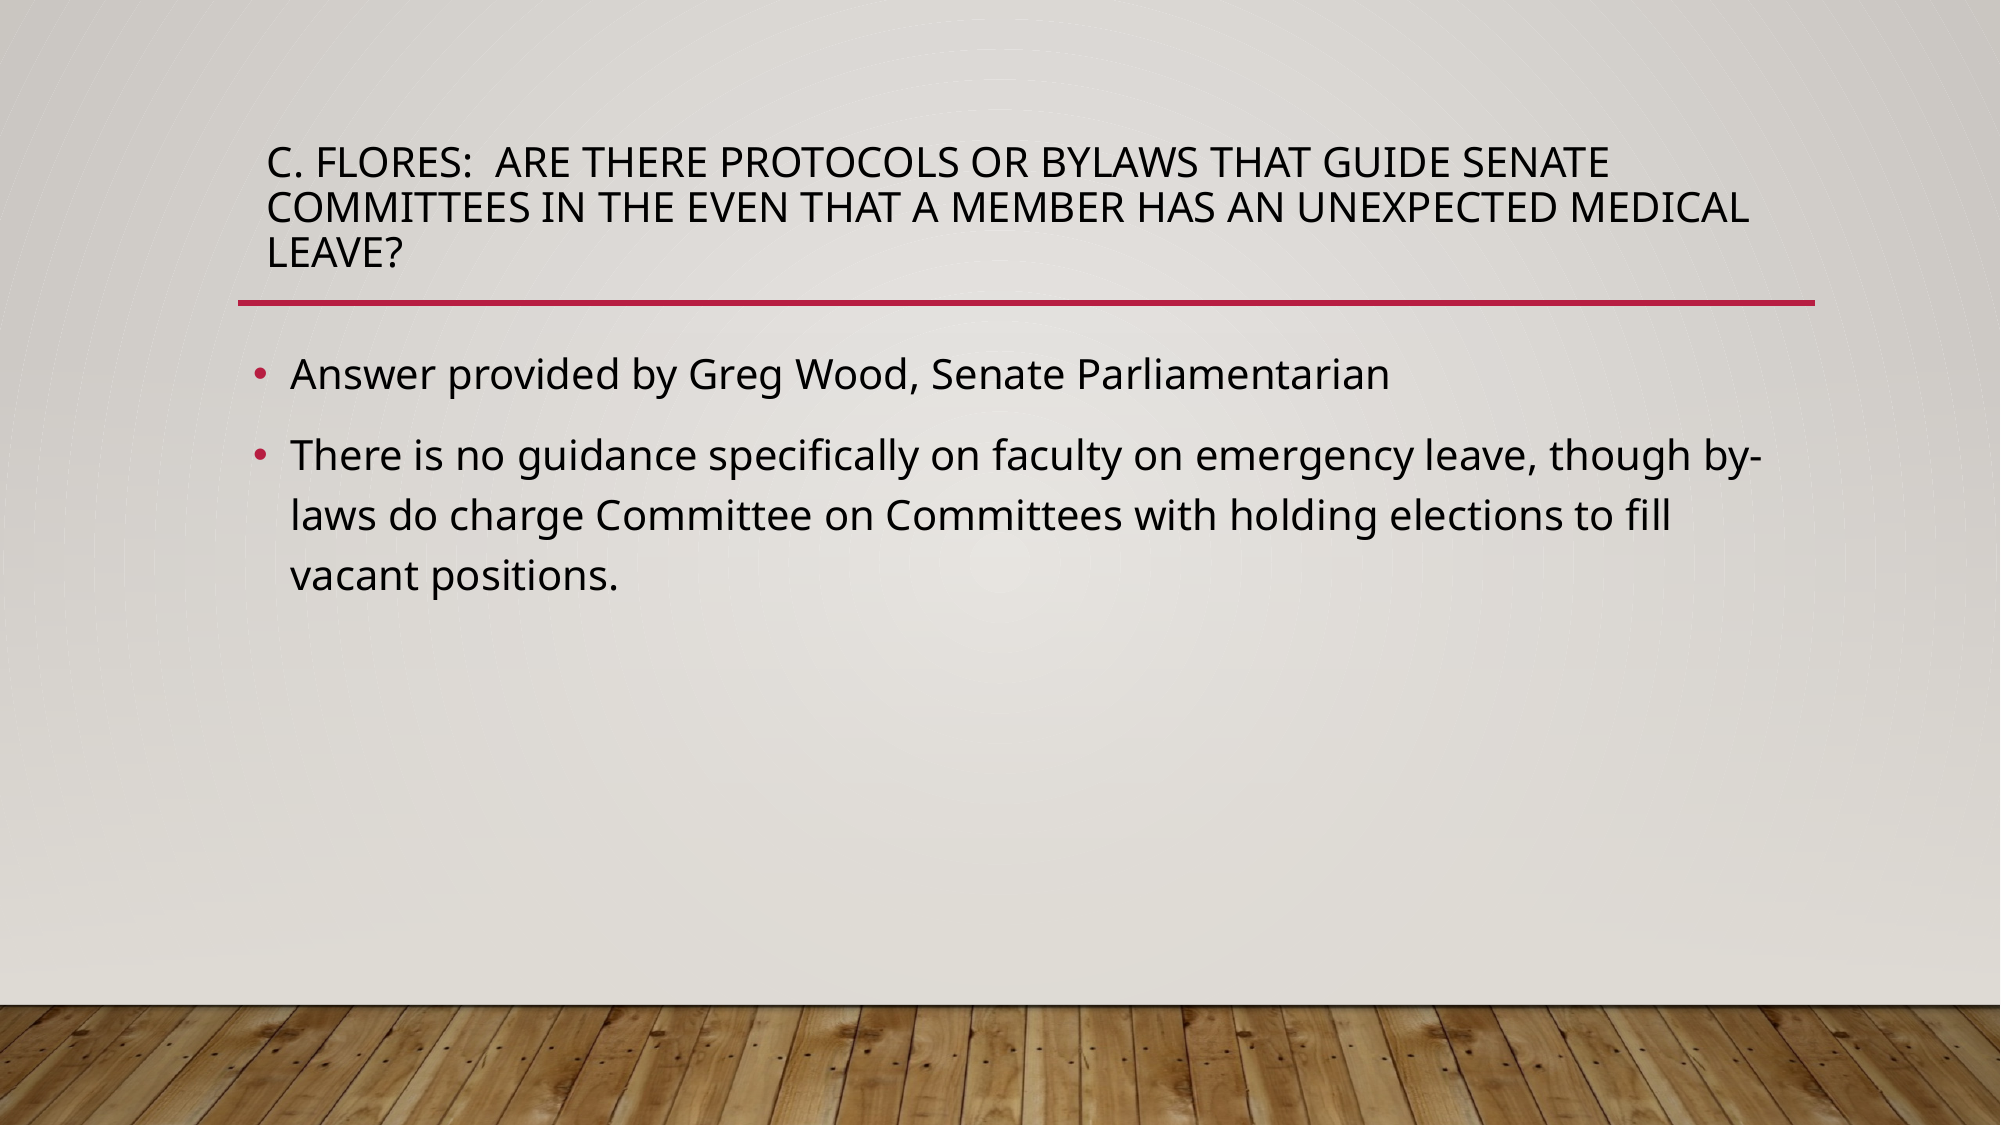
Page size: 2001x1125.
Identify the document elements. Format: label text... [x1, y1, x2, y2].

picture [0, 1005, 2000, 1125]
title C. Flores: Are there protocols or bylaws that guide senate committees in the even that a member has an unexpected medical leave? [251, 134, 1827, 307]
list Answer provided by Greg Wood, Senate Parliamentarian There is no guidance specifically on faculty on emergency leave, though by-laws do charge Committee on Committees with holding elections to fill vacant positions. [238, 330, 1814, 897]
